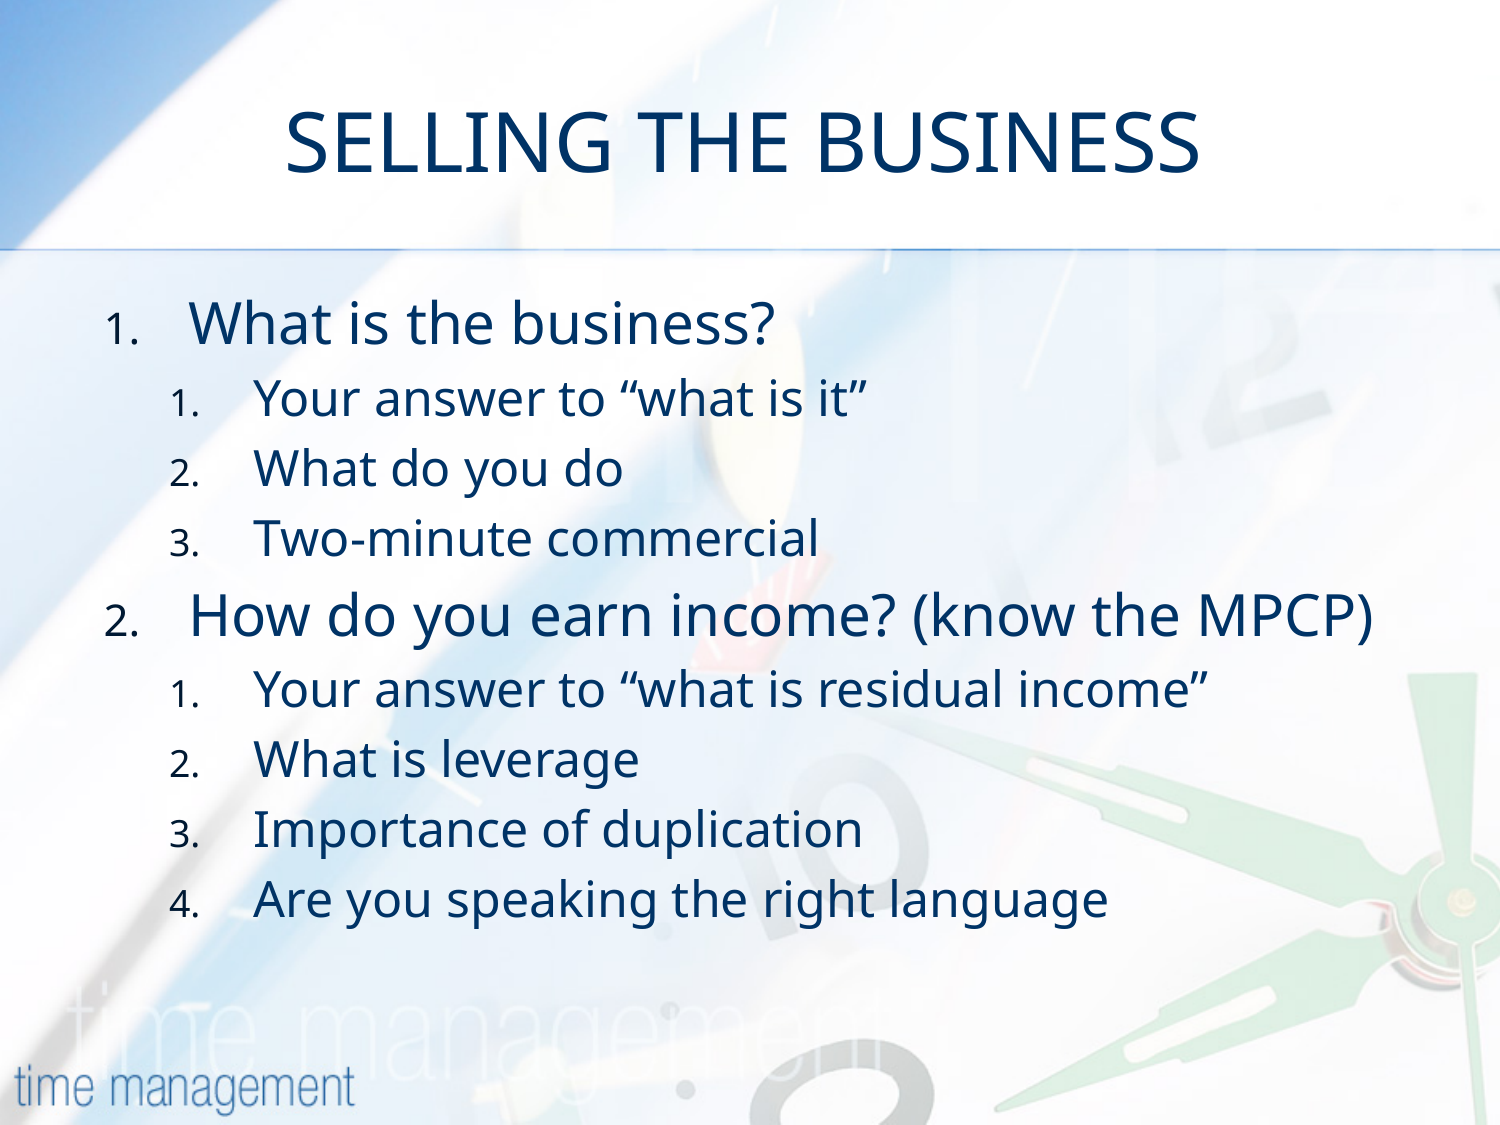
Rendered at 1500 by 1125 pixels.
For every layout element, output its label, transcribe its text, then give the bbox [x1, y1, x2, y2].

picture [0, 0, 1500, 1125]
title SELLING THE BUSINESS [88, 58, 1400, 220]
list What is the business? Your answer to “what is it” What do you do Two-minute commercial How do you earn income? (know the MPCP) Your answer to “what is residual income” What is leverage Importance of duplication Are you speaking the right language [88, 278, 1400, 1059]
